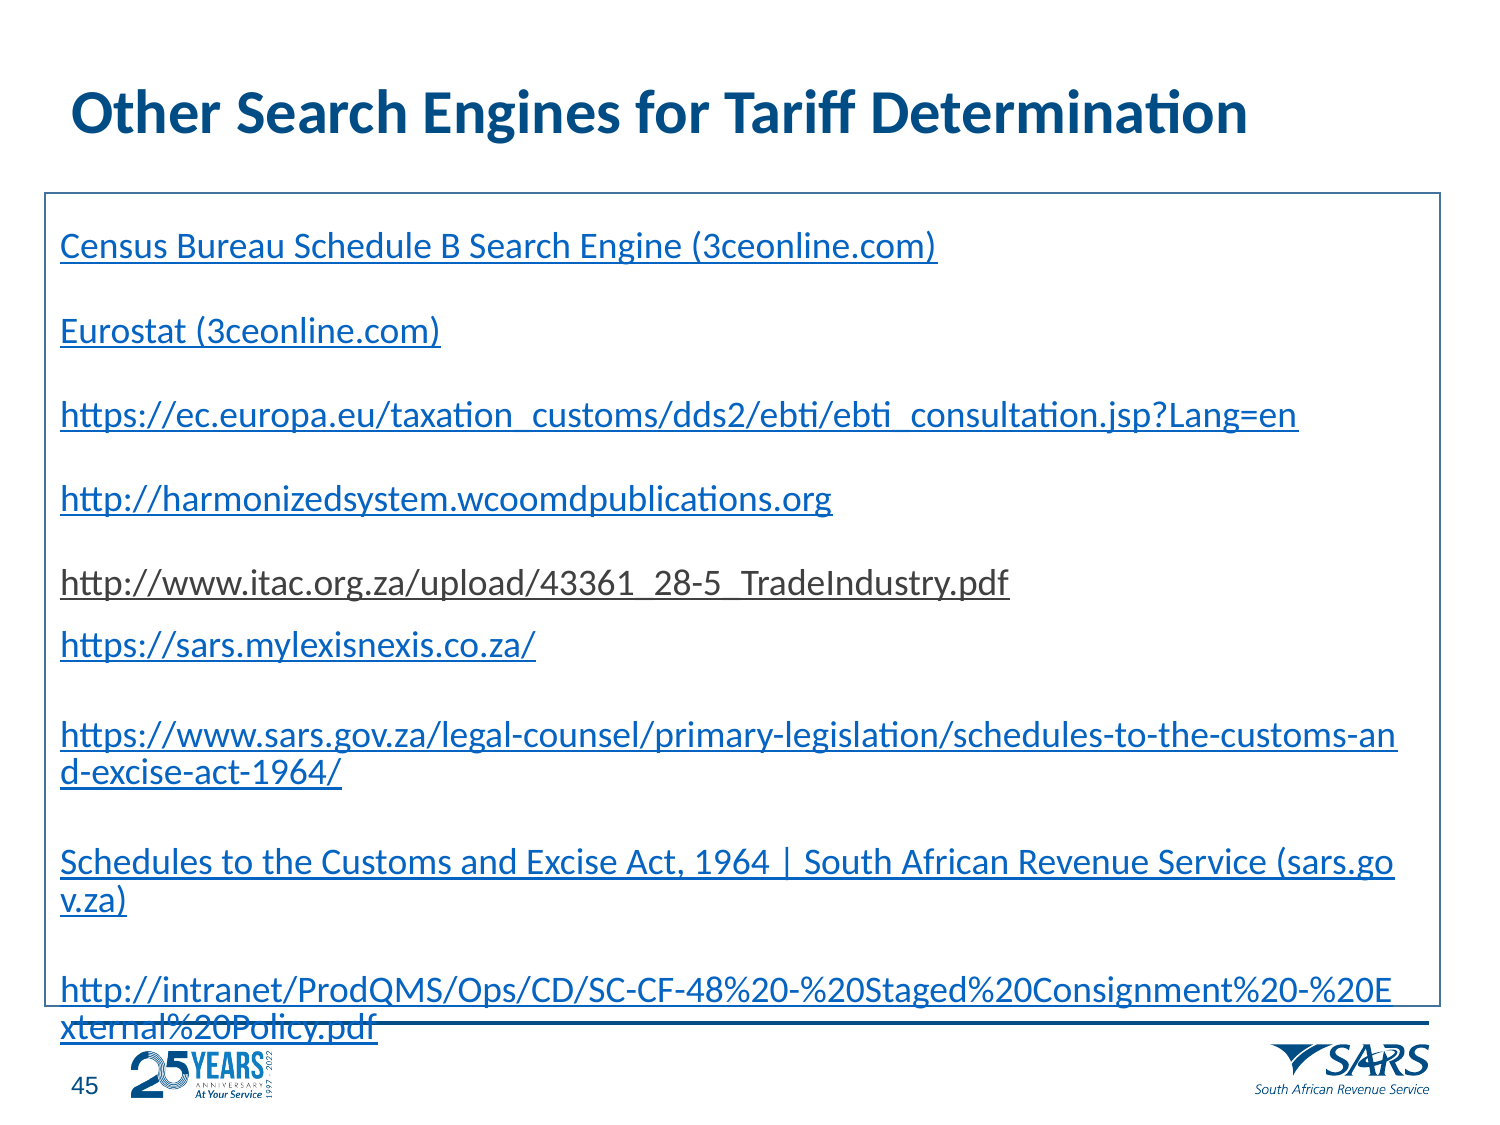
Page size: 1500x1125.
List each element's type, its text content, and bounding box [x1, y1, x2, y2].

picture [131, 1051, 272, 1098]
list Census Bureau Schedule B Search Engine (3ceonline.com) Eurostat (3ceonline.com) https://ec.europa.eu/taxation_customs/dds2/ebti/ebti_consultation.jsp?Lang=en http://harmonizedsystem.wcoomdpublications.org http://www.itac.org.za/upload/43361_28-5_TradeIndustry.pdf https://sars.mylexisnexis.co.za/ https://www.sars.gov.za/legal-counsel/primary-legislation/schedules-to-the-customs-and-excise-act-1964/ Schedules to the Customs and Excise Act, 1964 | South African Revenue Service (sars.gov.za) http://intranet/ProdQMS/Ops/CD/SC-CF-48%20-%20Staged%20Consignment%20-%20External%20Policy.pdf [45, 191, 1419, 1005]
text_box [44, 192, 1441, 1007]
slide_number 44 [56, 1054, 126, 1115]
title Other Search Engines for Tariff Determination [56, 72, 1350, 160]
